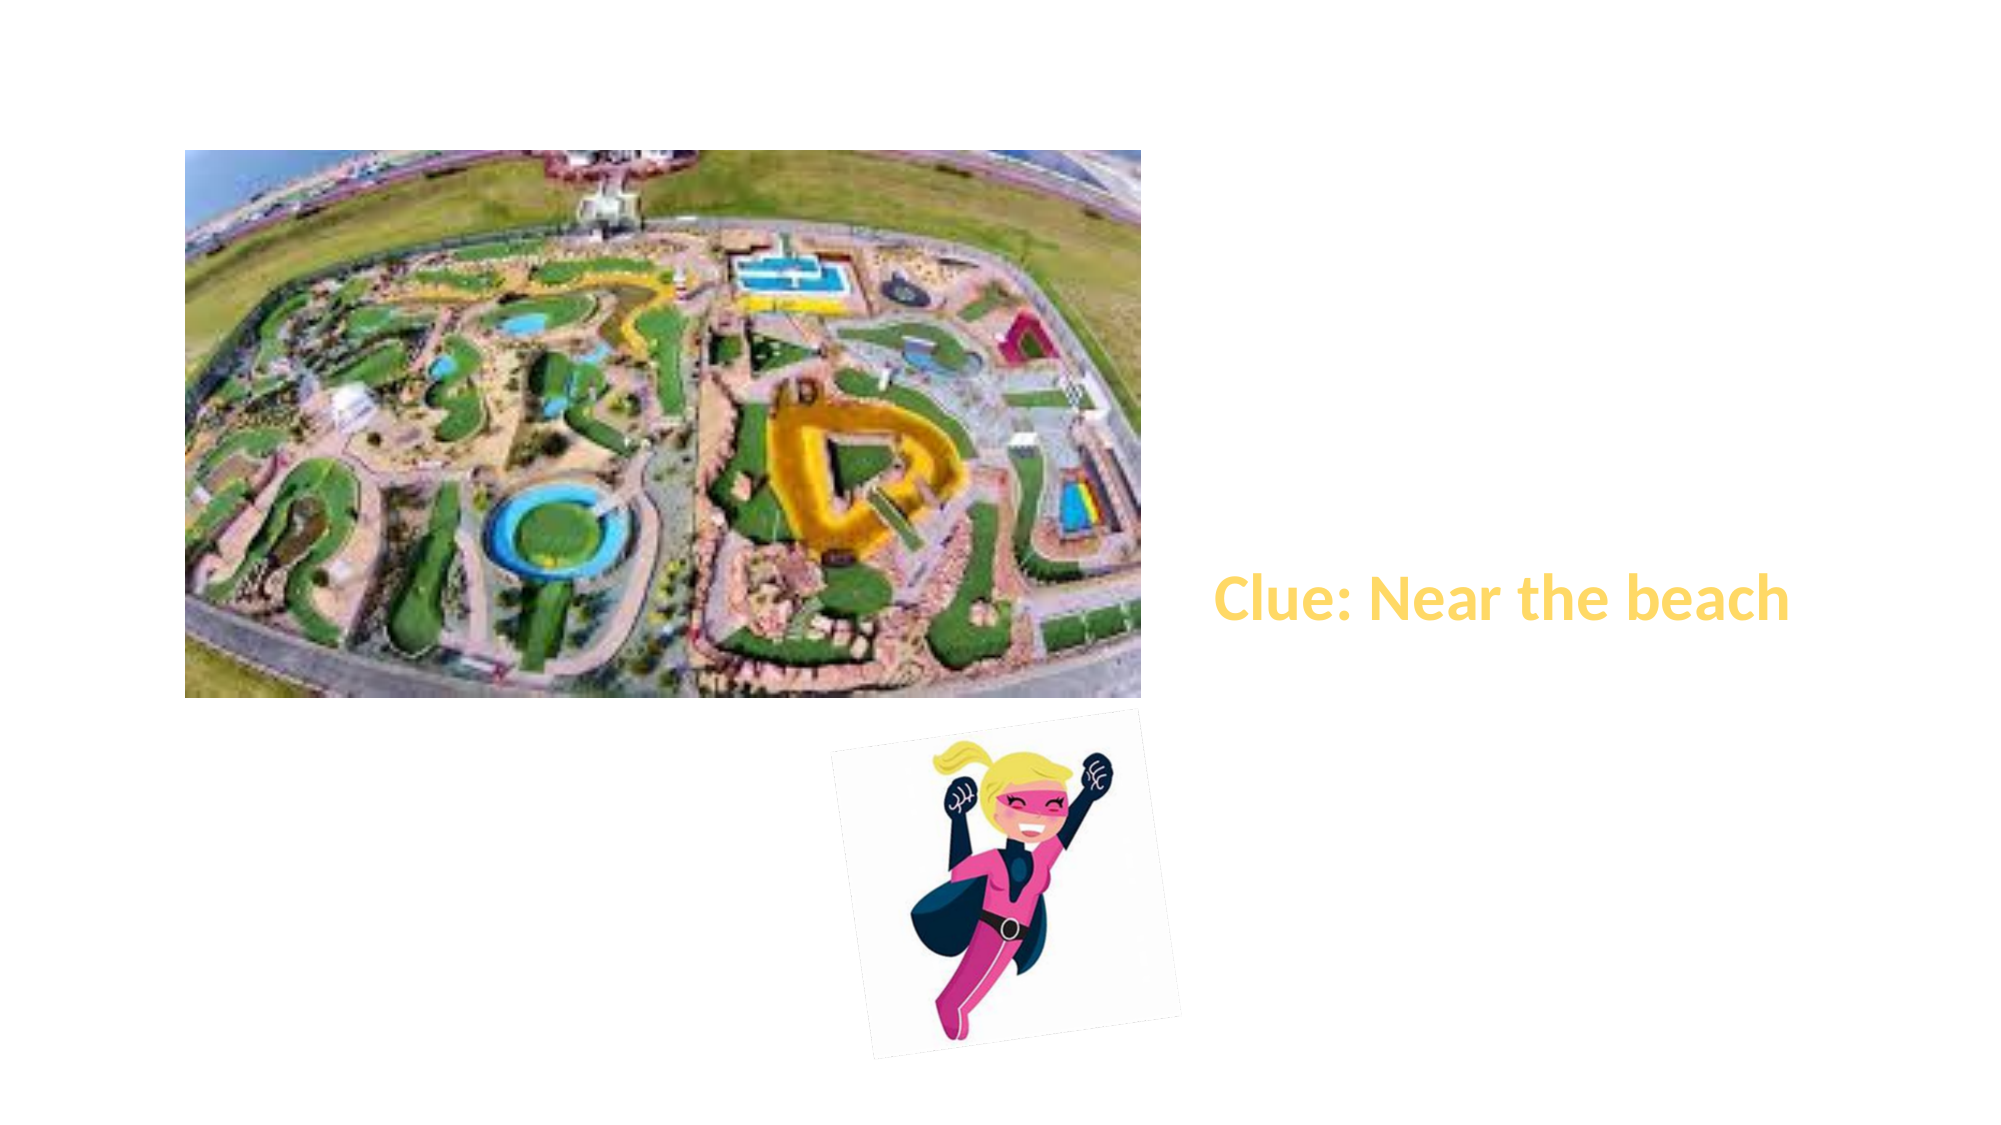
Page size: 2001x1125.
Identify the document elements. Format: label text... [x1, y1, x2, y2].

picture [185, 150, 1312, 1125]
text_box Clue: Near the beach [1199, 545, 1807, 641]
